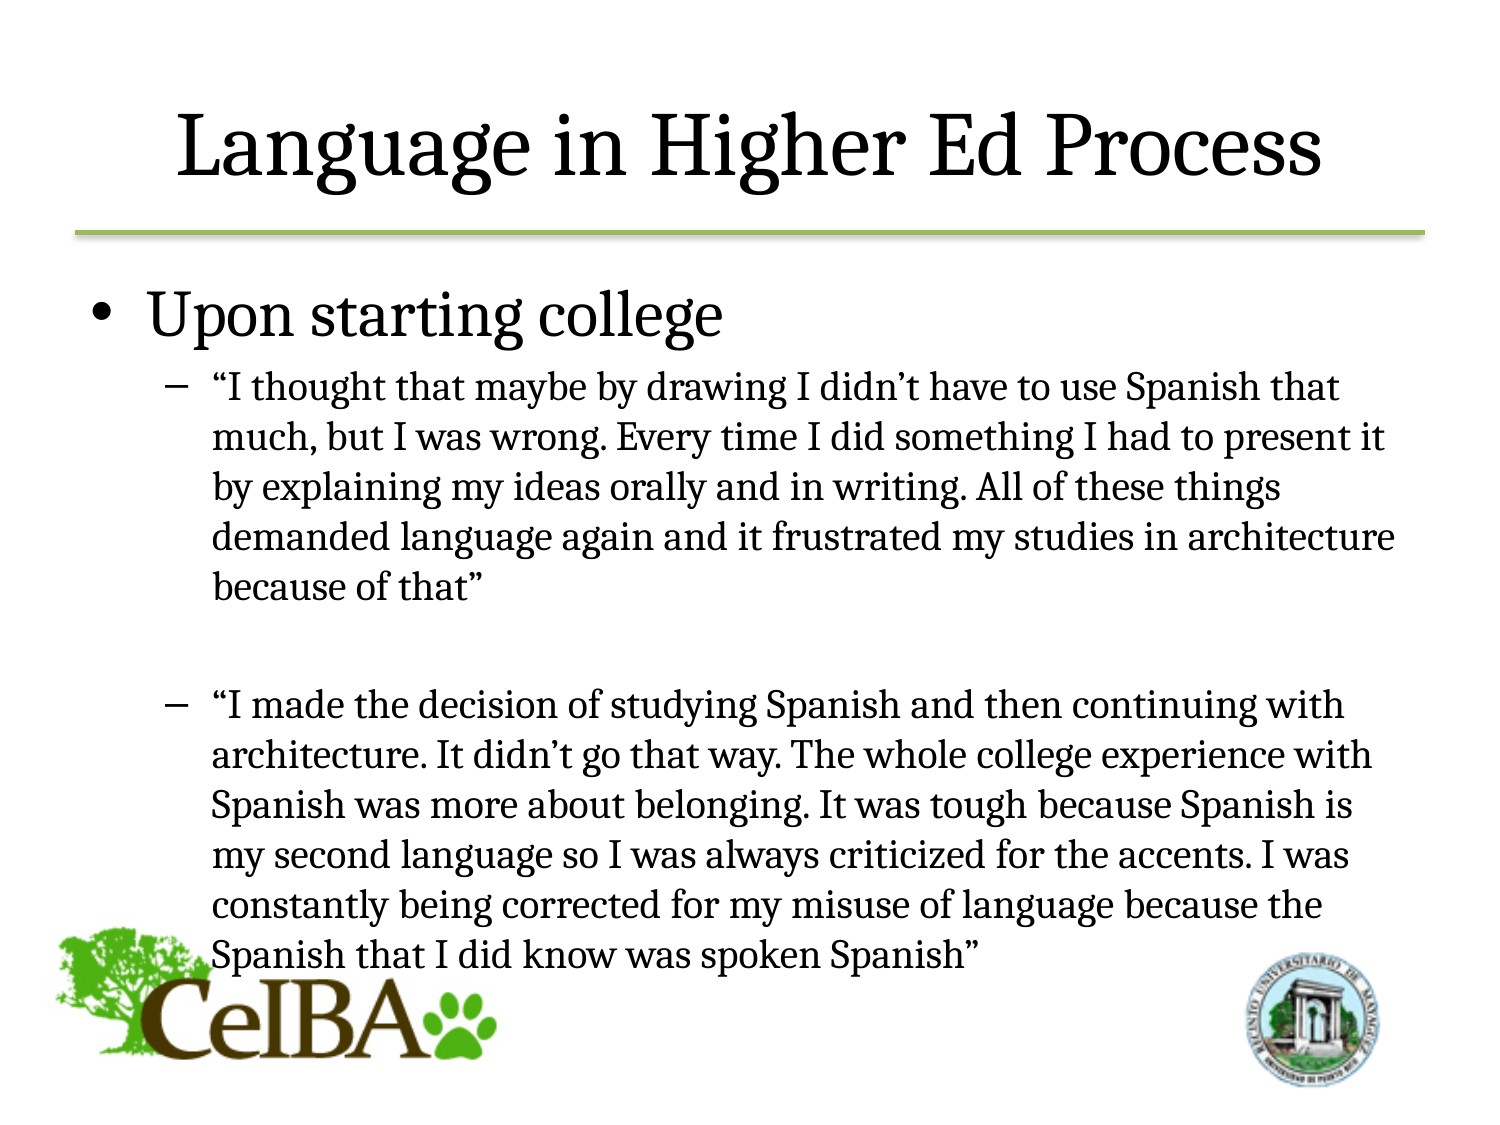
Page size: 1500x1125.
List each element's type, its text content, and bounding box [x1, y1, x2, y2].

list Upon starting college “I thought that maybe by drawing I didn’t have to use Spanish that much, but I was wrong. Every time I did something I had to present it by explaining my ideas orally and in writing. All of these things demanded language again and it frustrated my studies in architecture because of that” “I made the decision of studying Spanish and then continuing with architecture. It didn’t go that way. The whole college experience with Spanish was more about belonging. It was tough because Spanish is my second language so I was always criticized for the accents. I was constantly being corrected for my misuse of language because the Spanish that I did know was spoken Spanish” [75, 262, 1425, 1005]
picture [33, 891, 541, 1119]
picture [1209, 1005, 1425, 1119]
title Language in Higher Ed Process [75, 45, 1425, 233]
